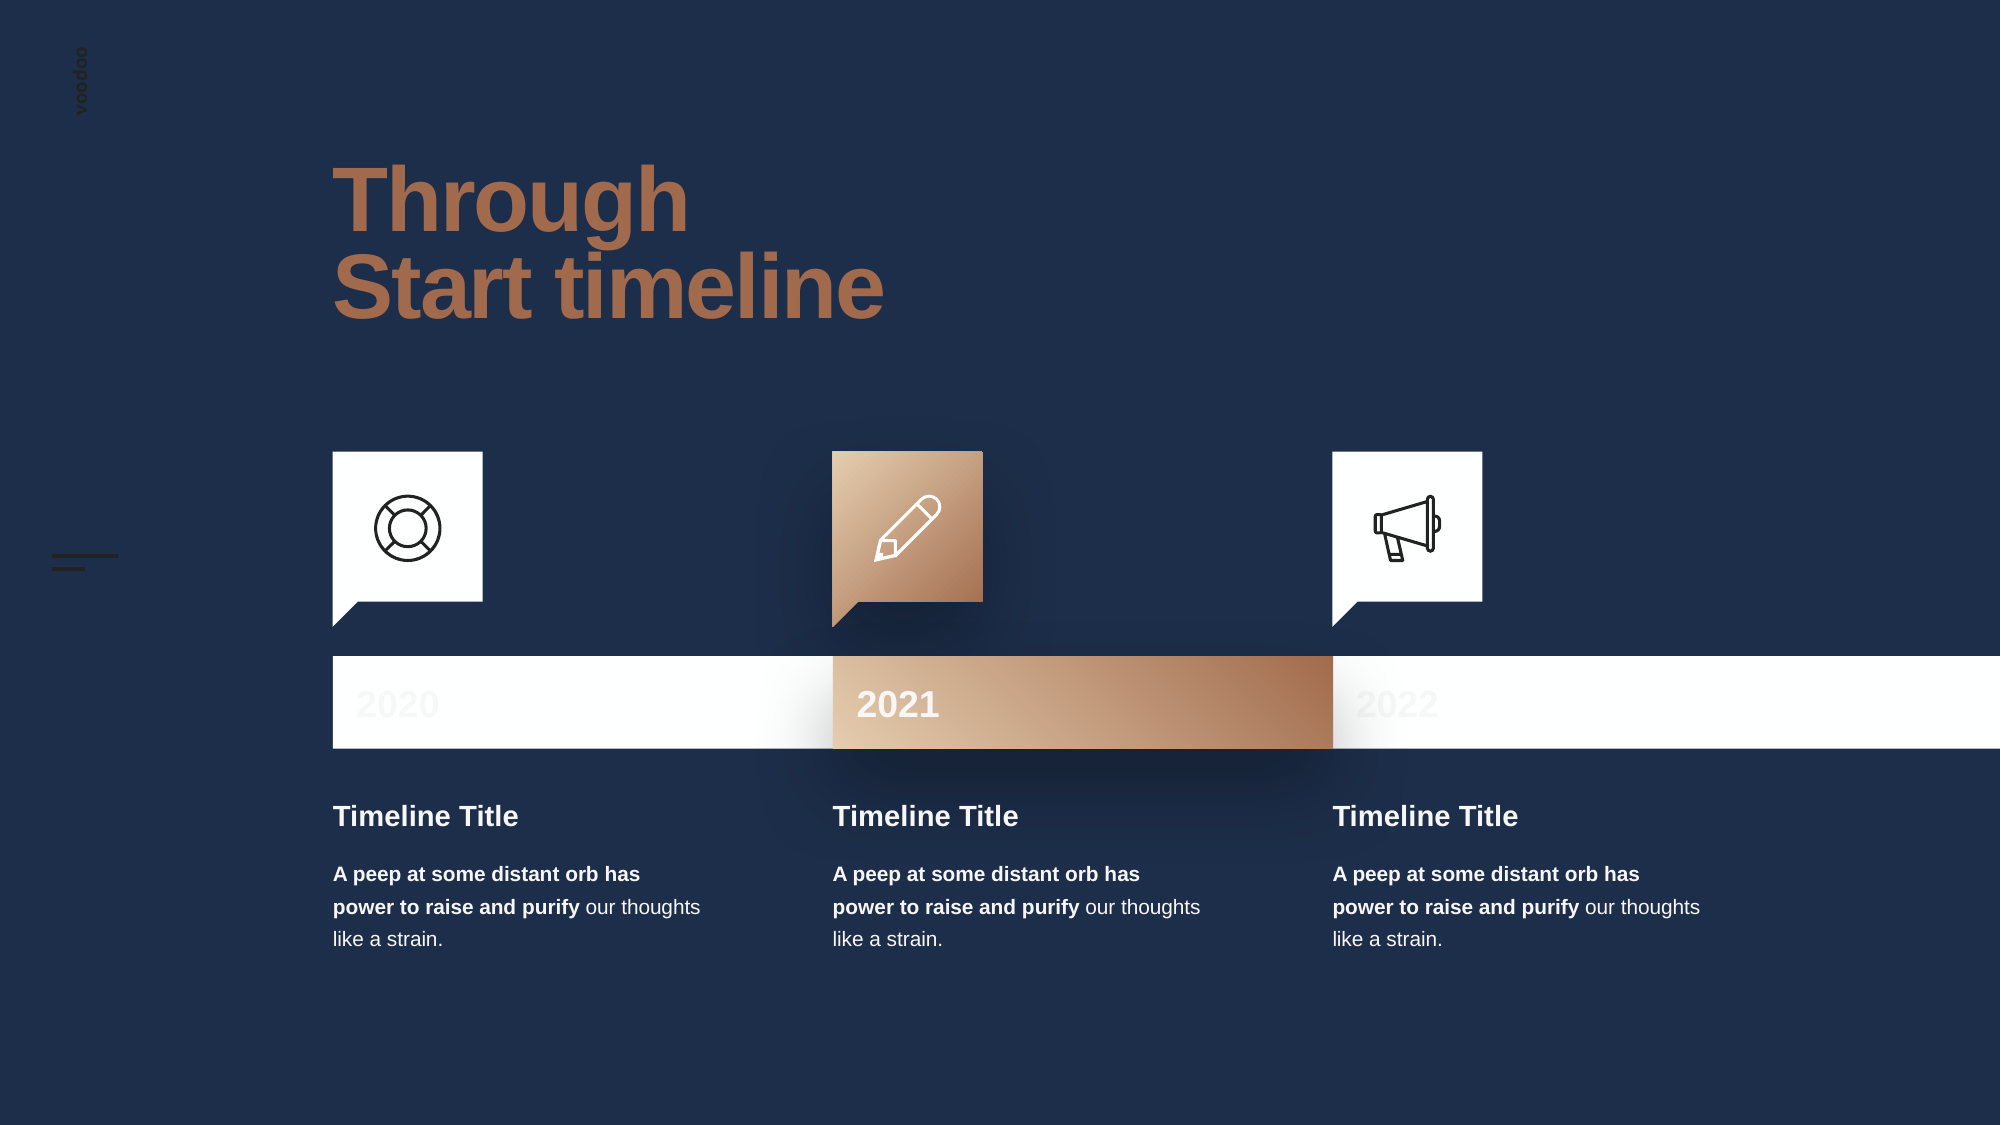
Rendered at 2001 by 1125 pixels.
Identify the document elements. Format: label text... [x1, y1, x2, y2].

text_box 2022 [1334, 655, 2000, 750]
text_box 2020 [332, 655, 832, 750]
text_box Timeline Title A peep at some distant orb has power to raise and purify our thoughts like a strain. [1332, 781, 1740, 957]
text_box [832, 451, 983, 627]
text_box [1332, 451, 1483, 627]
title Through Start timeline [332, 129, 1834, 335]
text_box Timeline Title A peep at some distant orb has power to raise and purify our thoughts like a strain. [332, 781, 740, 957]
text_box 2021 [832, 655, 1334, 750]
text_box Timeline Title A peep at some distant orb has power to raise and purify our thoughts like a strain. [832, 781, 1240, 957]
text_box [332, 451, 483, 627]
